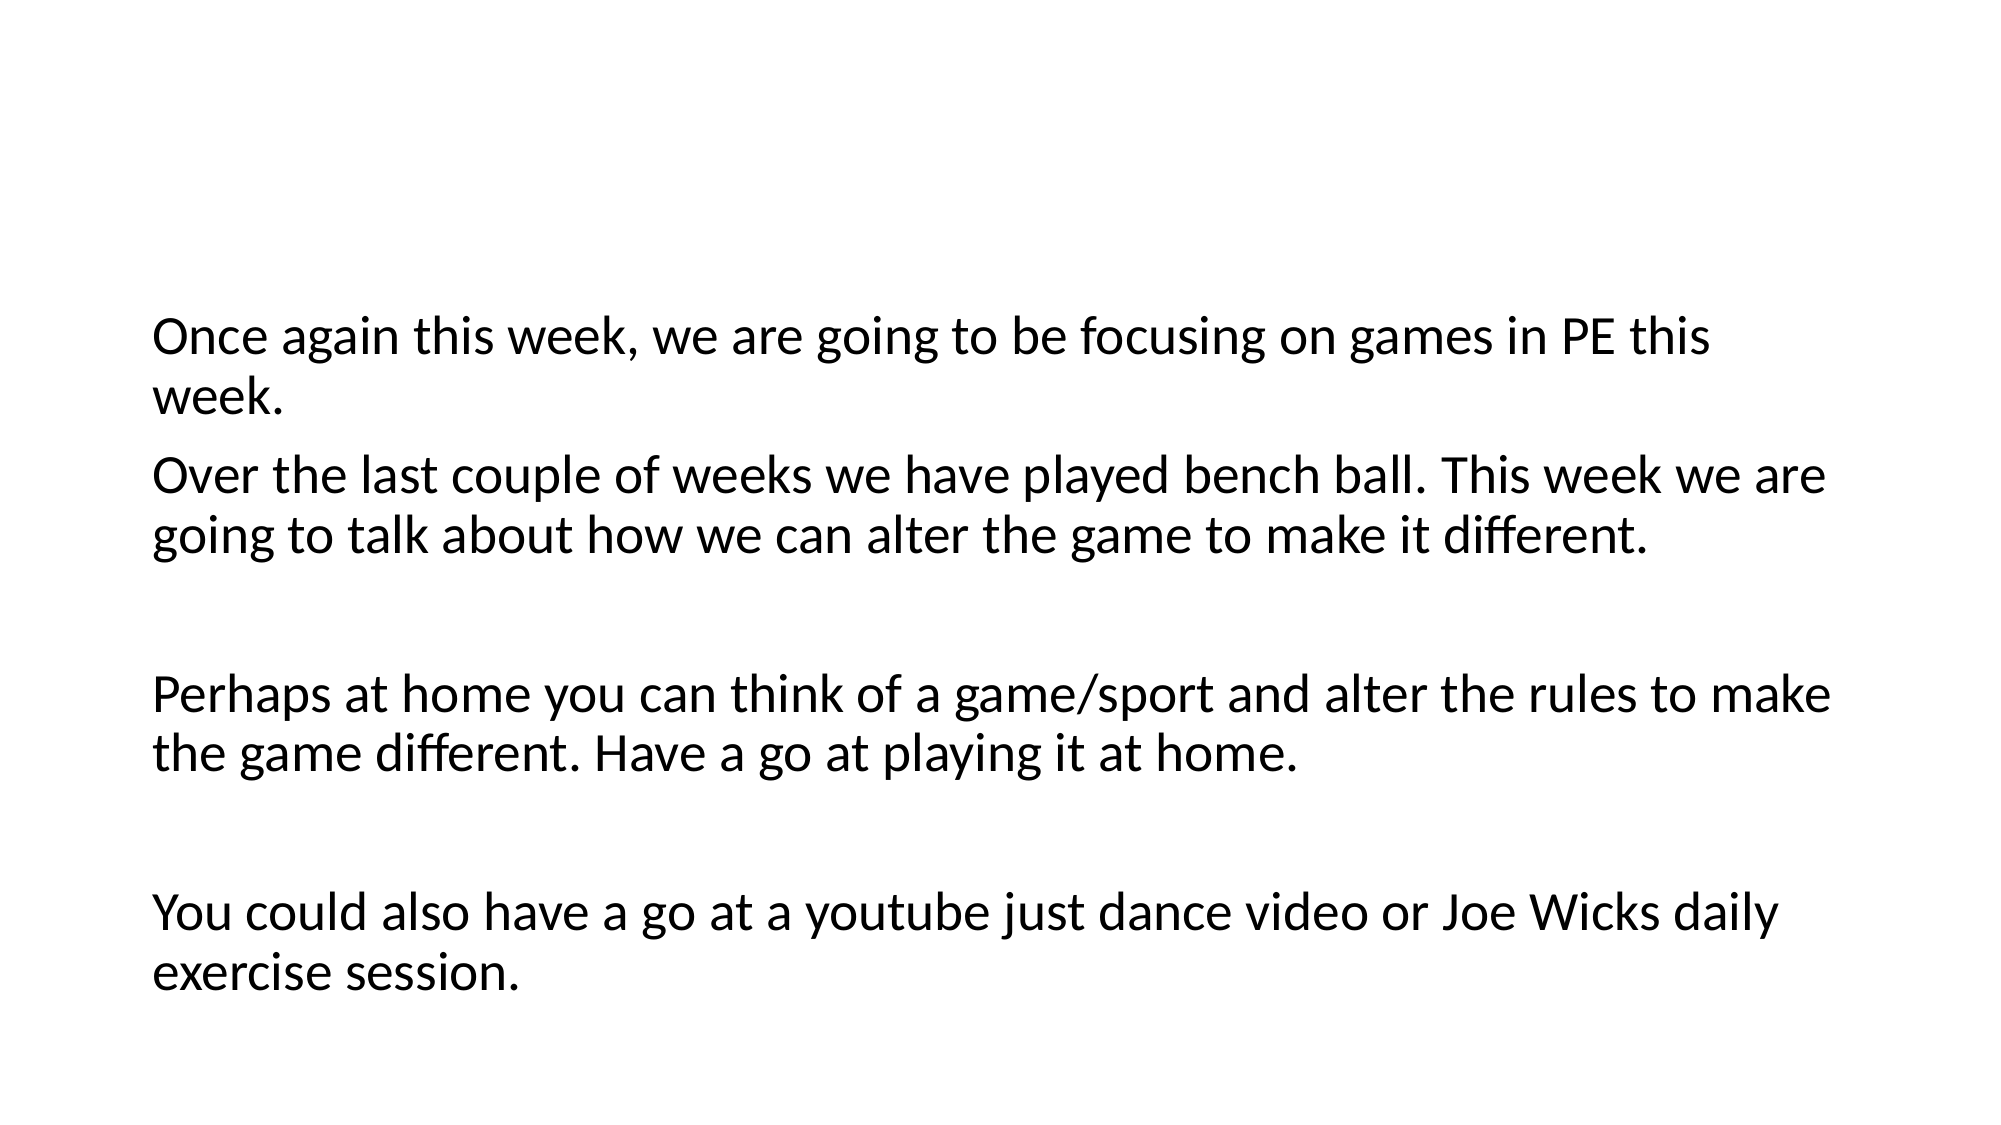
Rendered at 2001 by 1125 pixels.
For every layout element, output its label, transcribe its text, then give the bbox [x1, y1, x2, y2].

list Once again this week, we are going to be focusing on games in PE this week. Over the last couple of weeks we have played bench ball. This week we are going to talk about how we can alter the game to make it different. Perhaps at home you can think of a game/sport and alter the rules to make the game different. Have a go at playing it at home. You could also have a go at a youtube just dance video or Joe Wicks daily exercise session. [137, 299, 1863, 1014]
